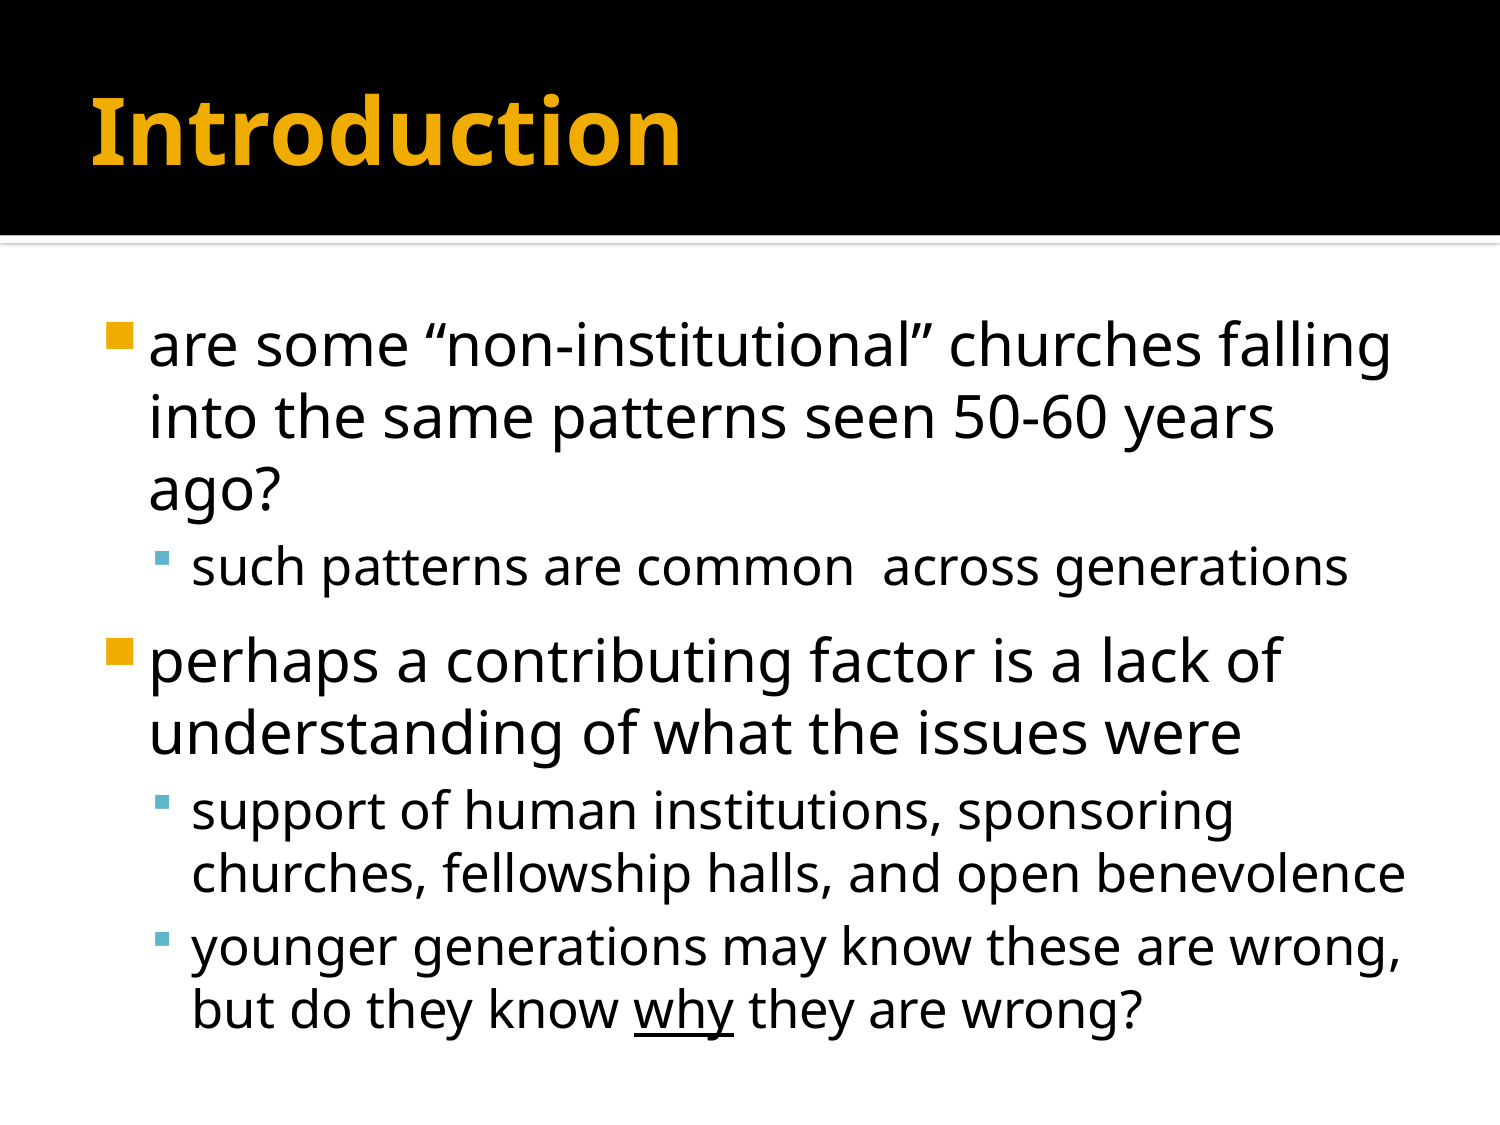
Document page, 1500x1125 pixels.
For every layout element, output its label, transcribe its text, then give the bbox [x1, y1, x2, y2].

title Introduction [75, 25, 1425, 231]
list are some “non-institutional” churches falling into the same patterns seen 50-60 years ago? such patterns are common across generations perhaps a contributing factor is a lack of understanding of what the issues were support of human institutions, sponsoring churches, fellowship halls, and open benevolence younger generations may know these are wrong, but do they know why they are wrong? [75, 291, 1425, 1063]
